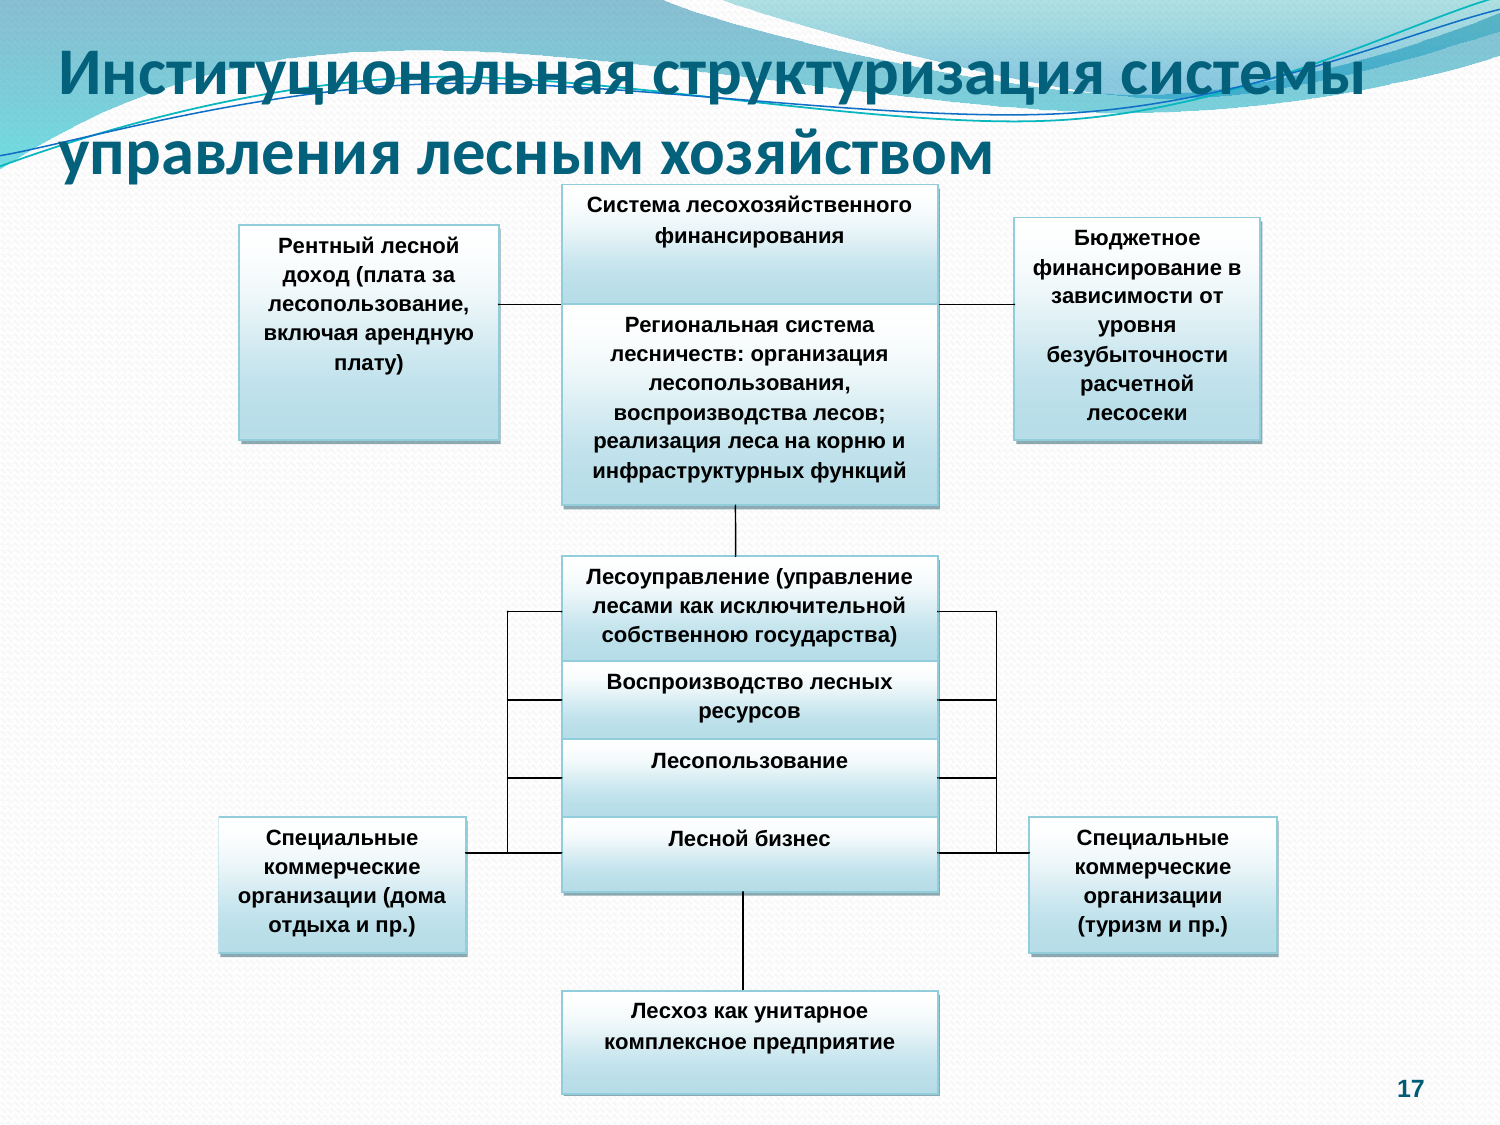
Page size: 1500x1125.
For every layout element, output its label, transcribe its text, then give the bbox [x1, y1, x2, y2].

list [218, 184, 1469, 1096]
title Институциональная структуризация системы управления лесным хозяйством [58, 35, 1409, 188]
